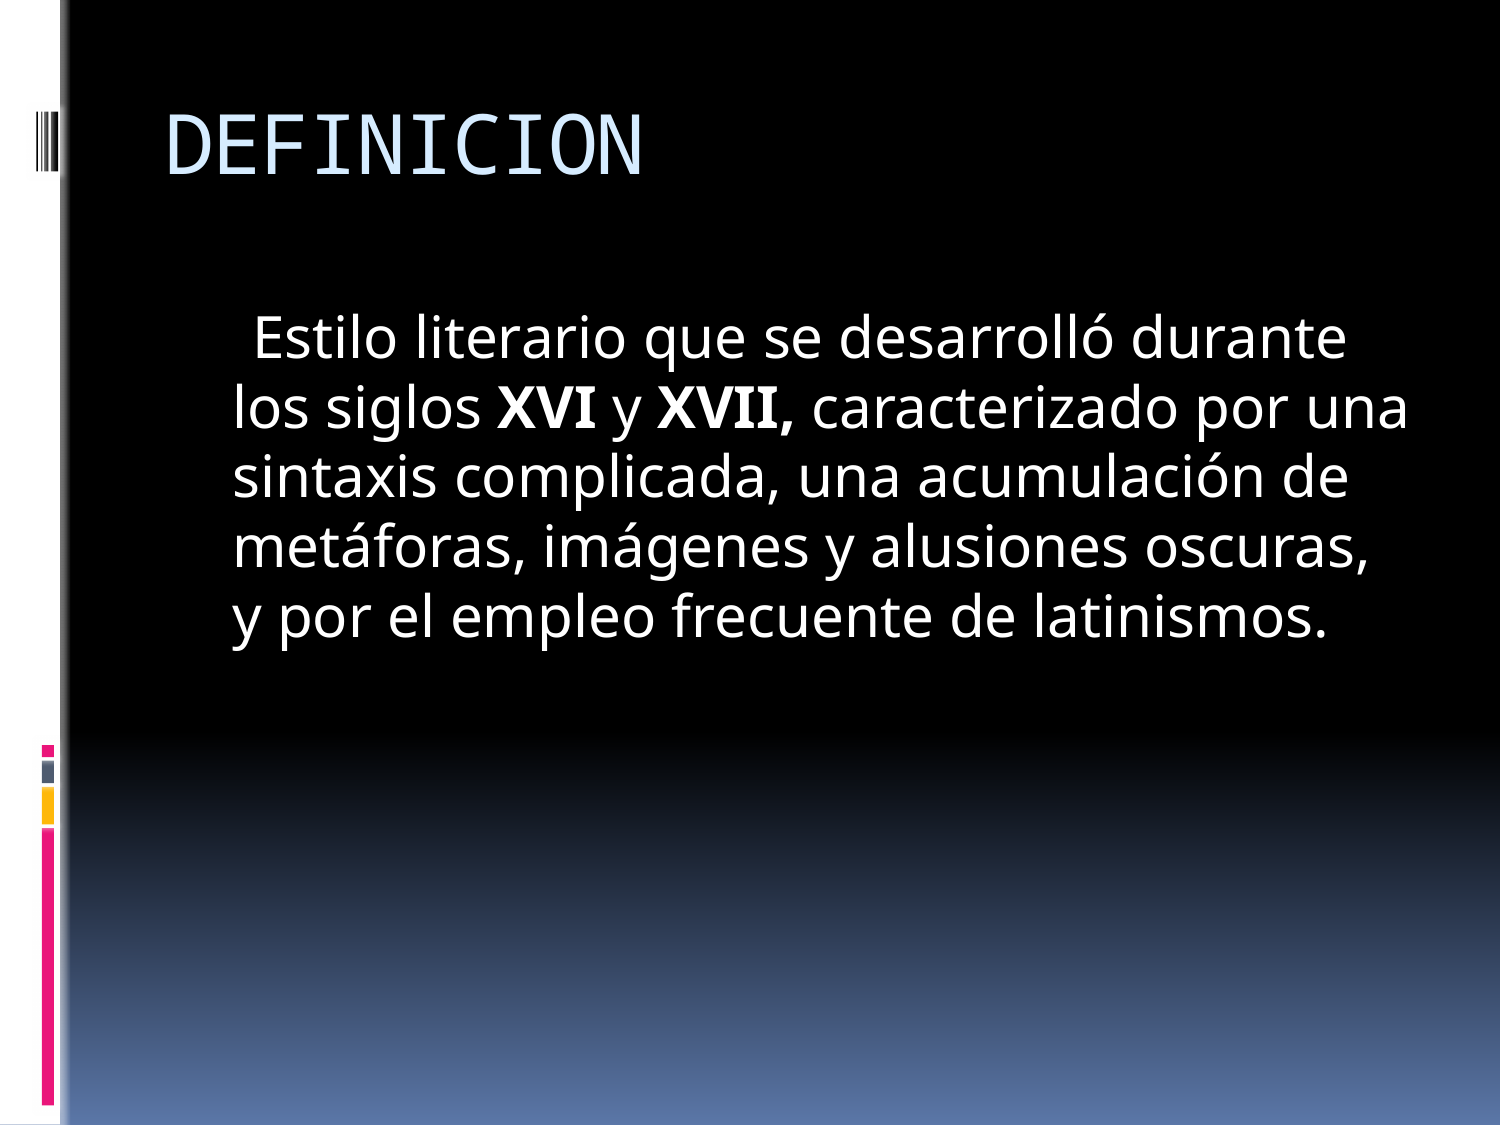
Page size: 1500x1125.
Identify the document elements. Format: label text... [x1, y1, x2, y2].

list Estilo literario que se desarrolló durante los siglos xvi y xvii, caracterizado por una sintaxis complicada, una acumulación de metáforas, imágenes y alusiones oscuras, y por el empleo frecuente de latinismos. [150, 292, 1425, 1043]
title DEFINICION [150, 83, 1425, 234]
